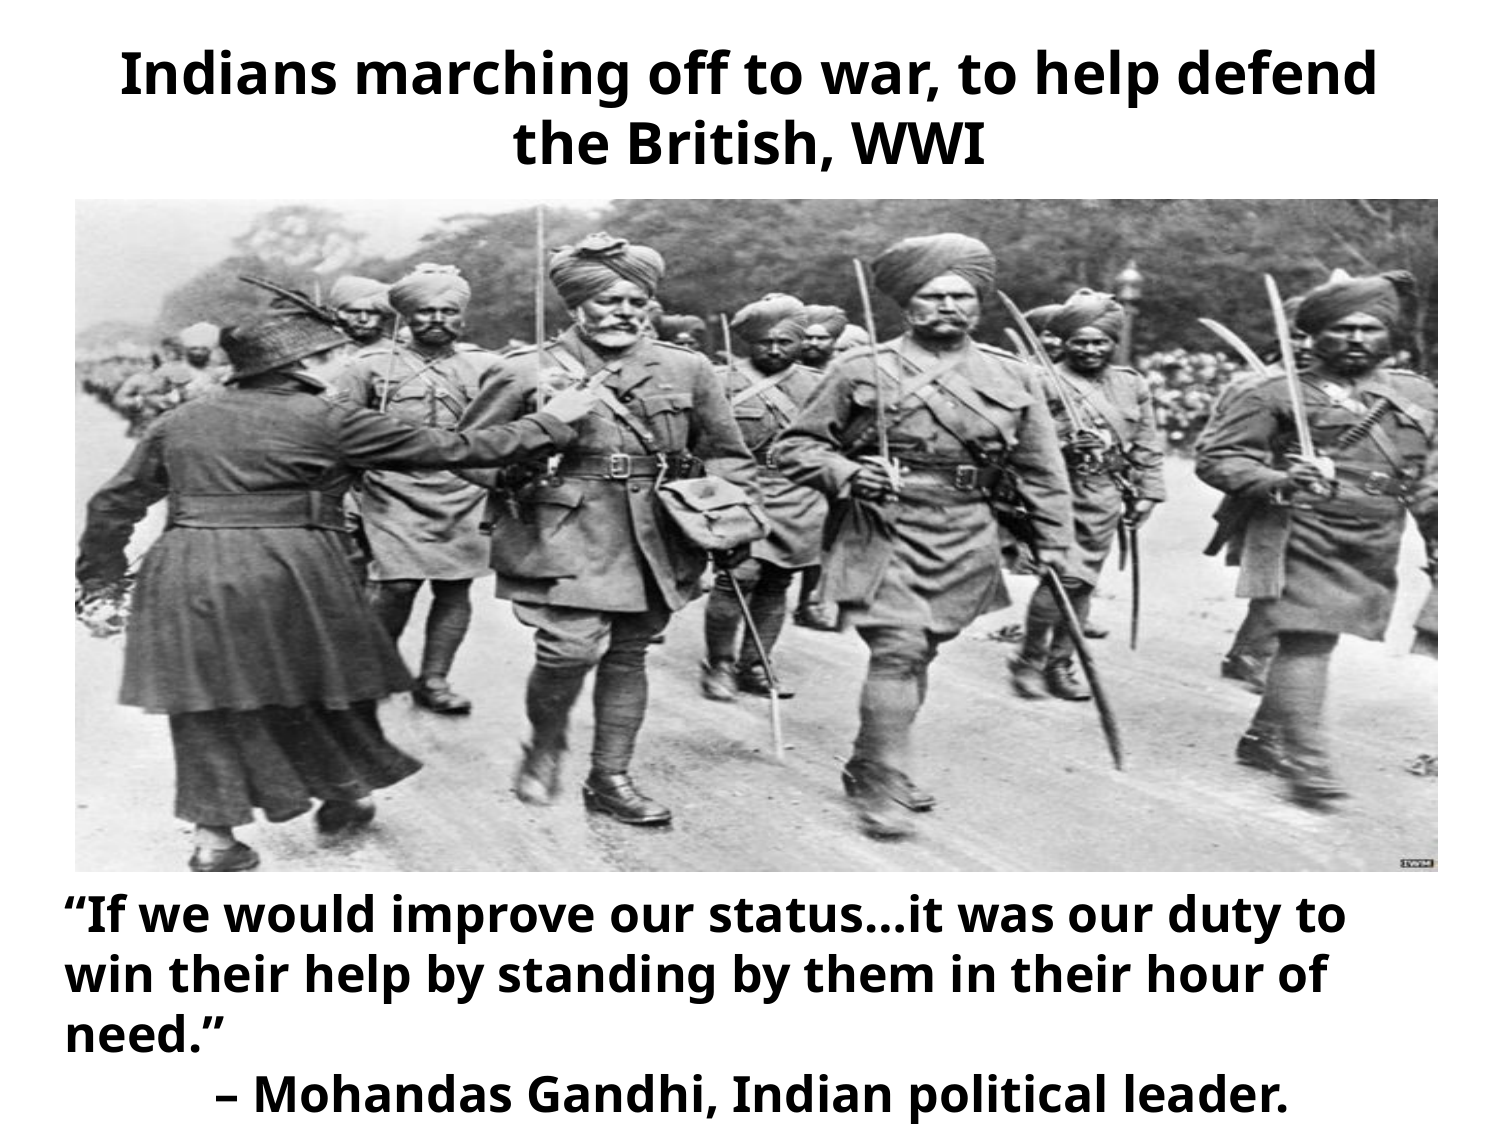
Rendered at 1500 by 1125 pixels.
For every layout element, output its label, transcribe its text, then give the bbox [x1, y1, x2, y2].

text_box “If we would improve our status…it was our duty to win their help by standing by them in their hour of need.” – Mohandas Gandhi, Indian political leader. [49, 874, 1463, 1125]
title Indians marching off to war, to help defend the British, WWI [75, 24, 1425, 188]
picture [74, 199, 1438, 873]
